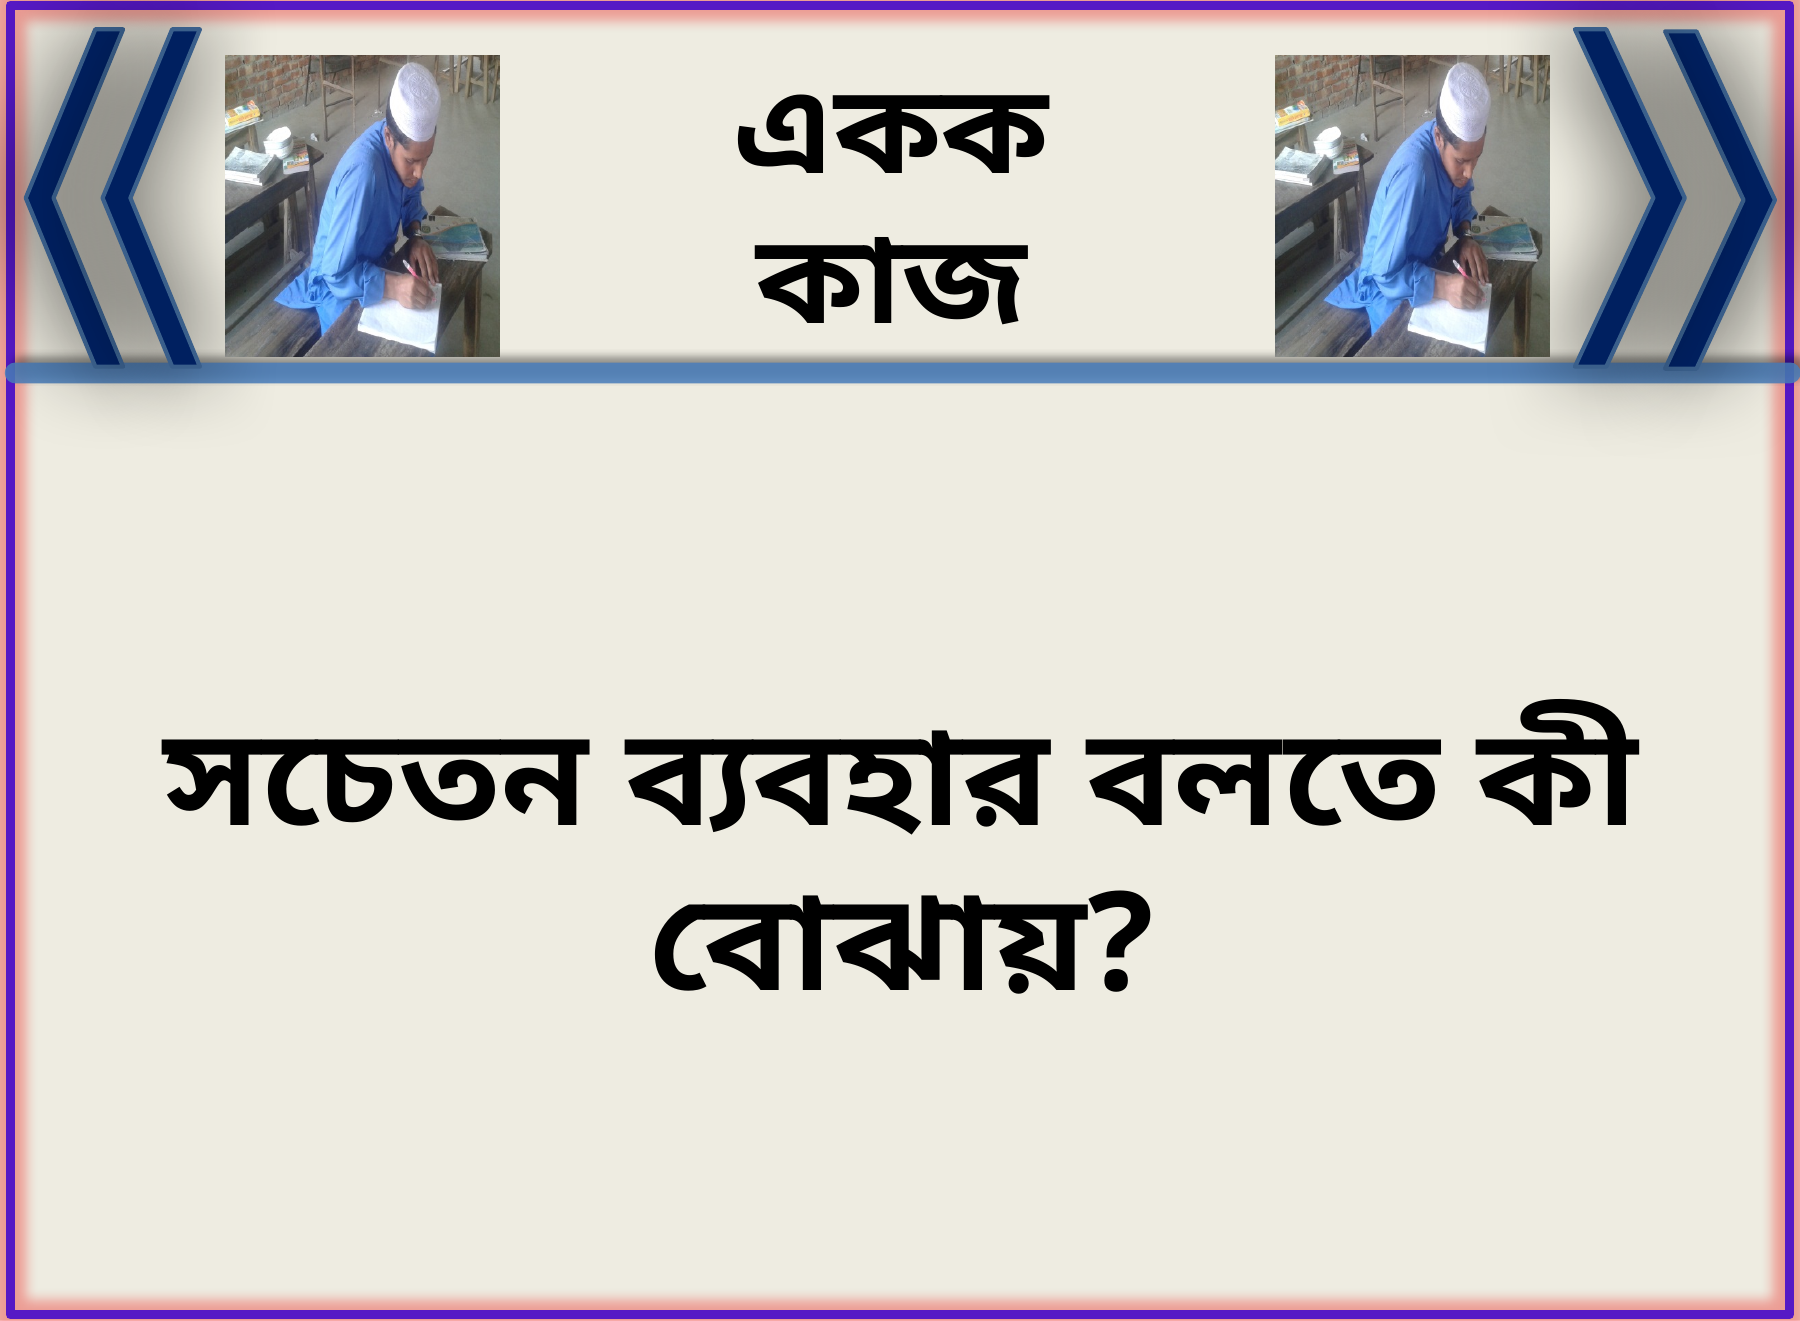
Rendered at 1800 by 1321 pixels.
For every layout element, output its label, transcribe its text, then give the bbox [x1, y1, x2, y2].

text_box [1688, 29, 1777, 371]
text_box সচেতন ব্যবহার বলতে কী বোঝায়? [136, 678, 1667, 1027]
picture [1274, 55, 1551, 357]
picture [224, 55, 501, 357]
text_box [1573, 27, 1687, 369]
text_box একক কাজ [660, 116, 1124, 281]
text_box [100, 27, 202, 369]
text_box [23, 73, 75, 289]
